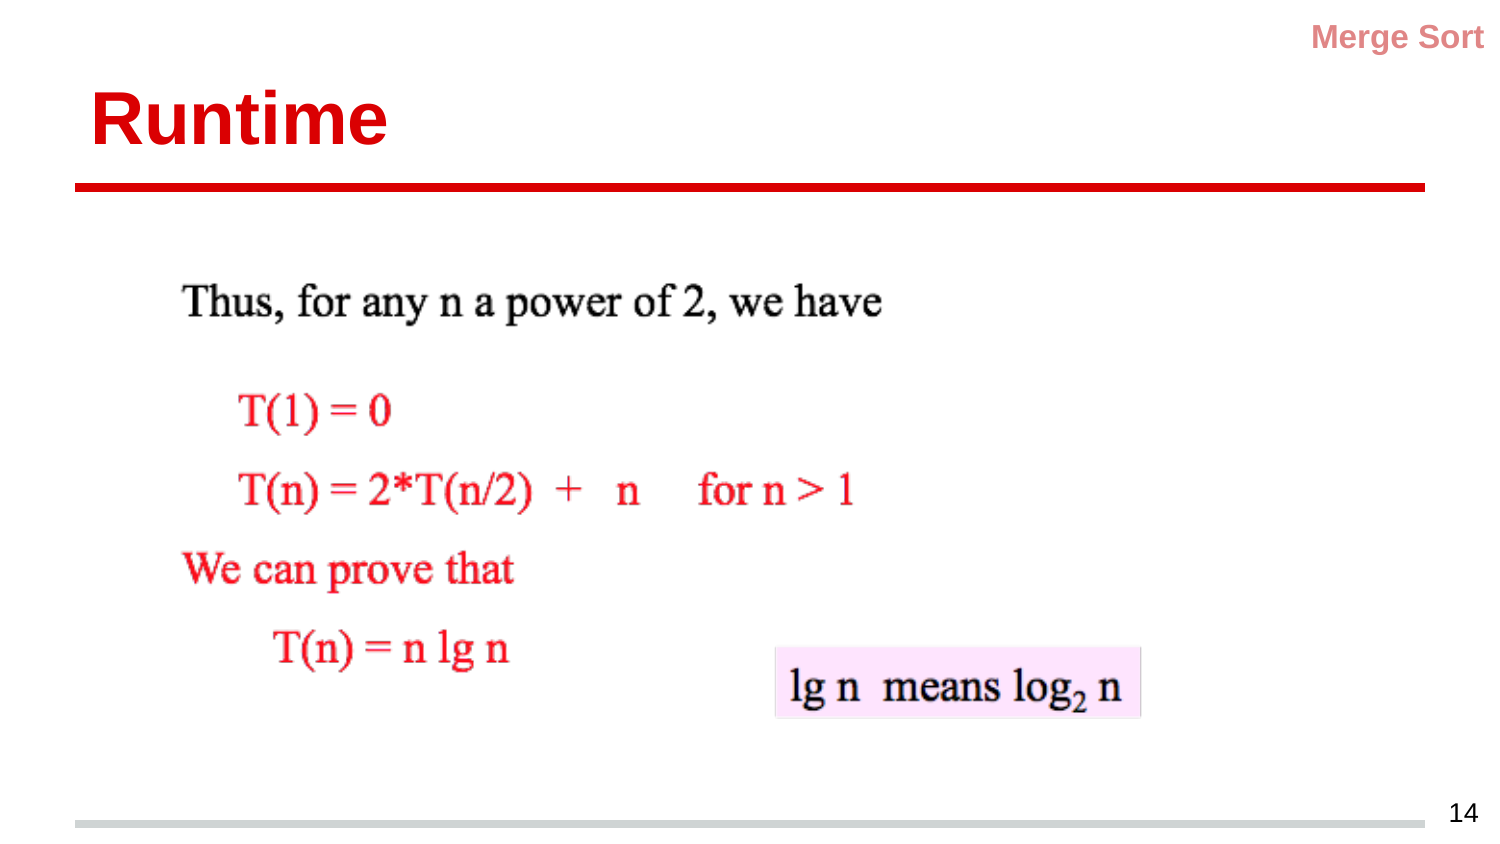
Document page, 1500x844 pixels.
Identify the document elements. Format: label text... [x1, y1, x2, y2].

picture [168, 261, 1272, 762]
text_box Merge Sort [1061, 0, 1500, 61]
slide_number 14 [1403, 779, 1494, 844]
title Runtime [75, 33, 1425, 175]
